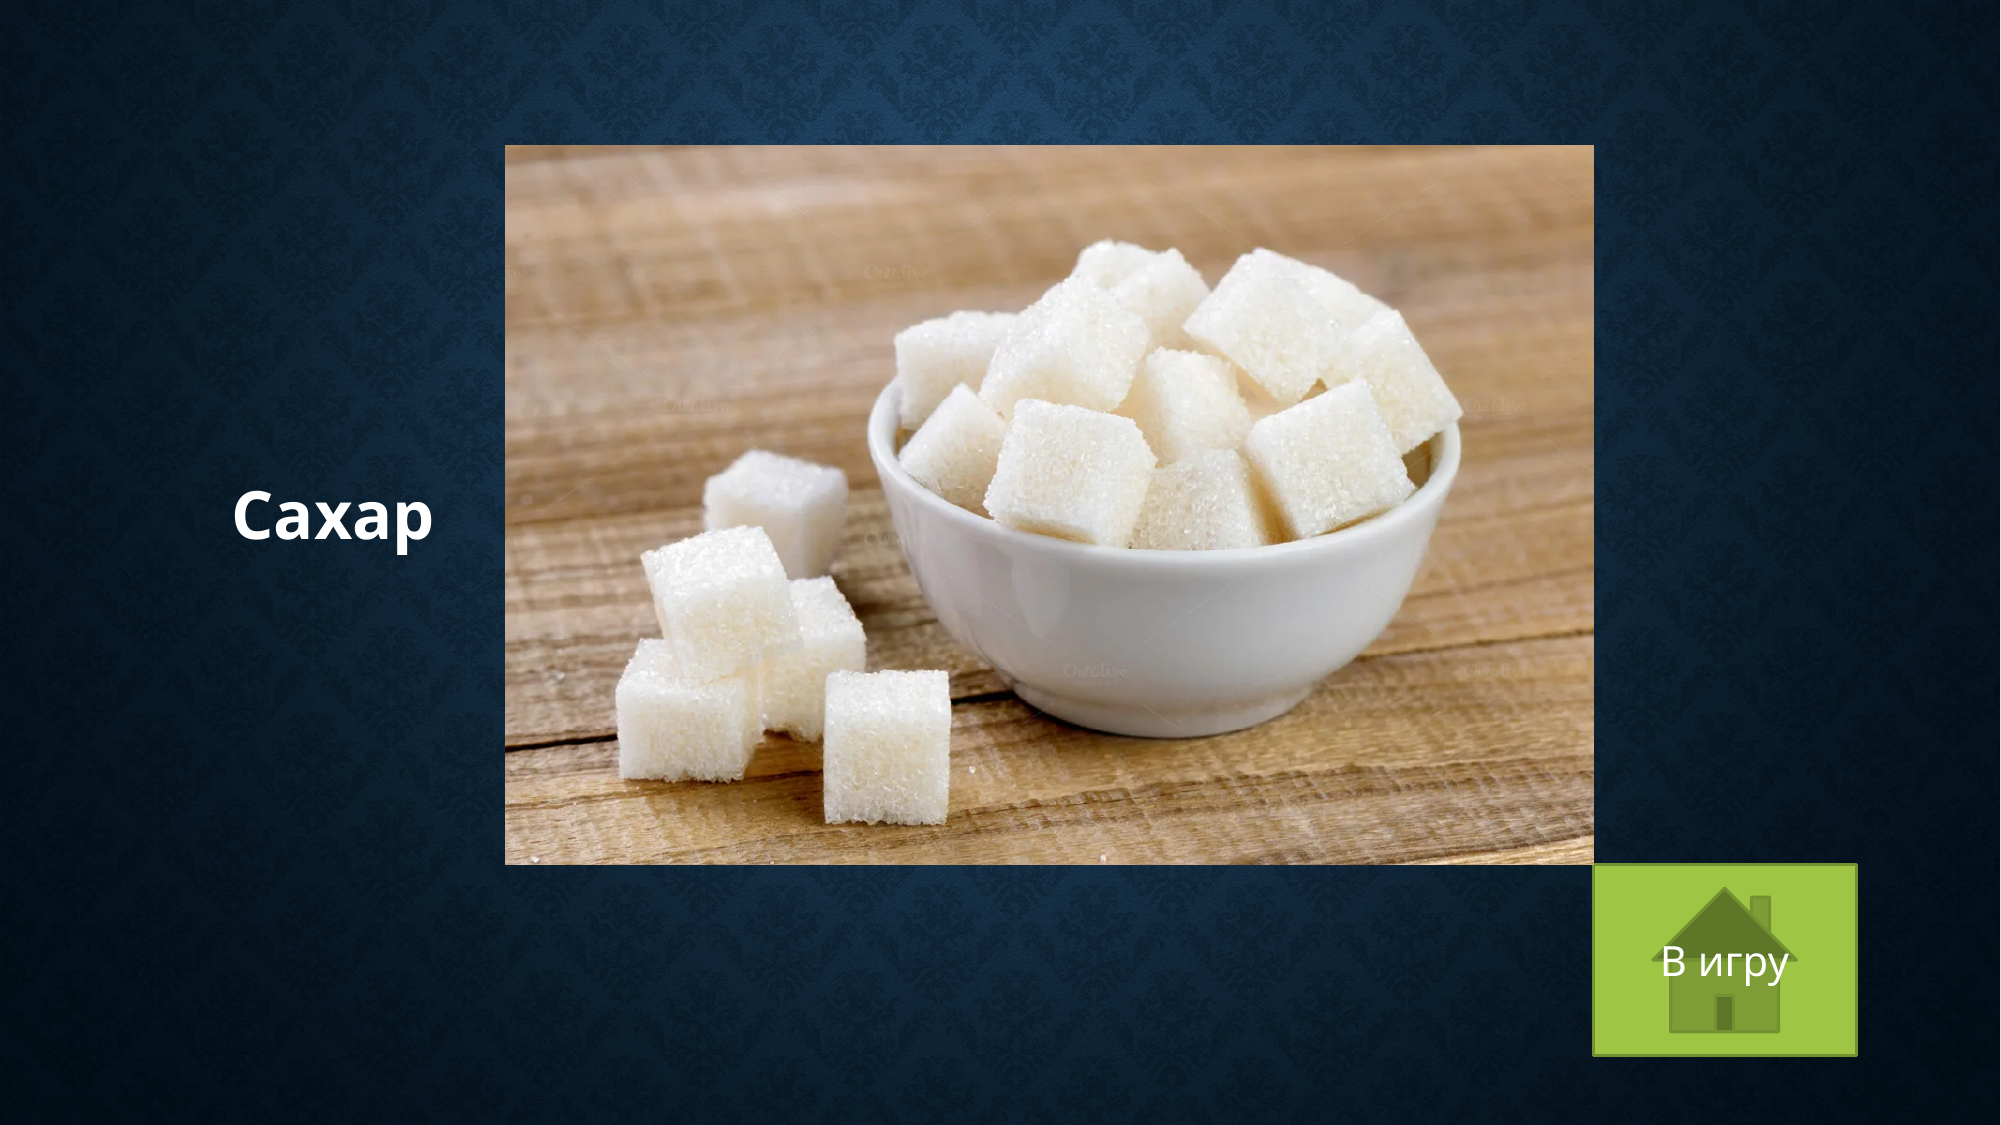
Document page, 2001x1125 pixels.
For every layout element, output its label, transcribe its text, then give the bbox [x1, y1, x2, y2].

list Сахар [216, 449, 785, 1056]
picture [505, 145, 1594, 865]
text_box В игру [1592, 863, 1858, 1057]
